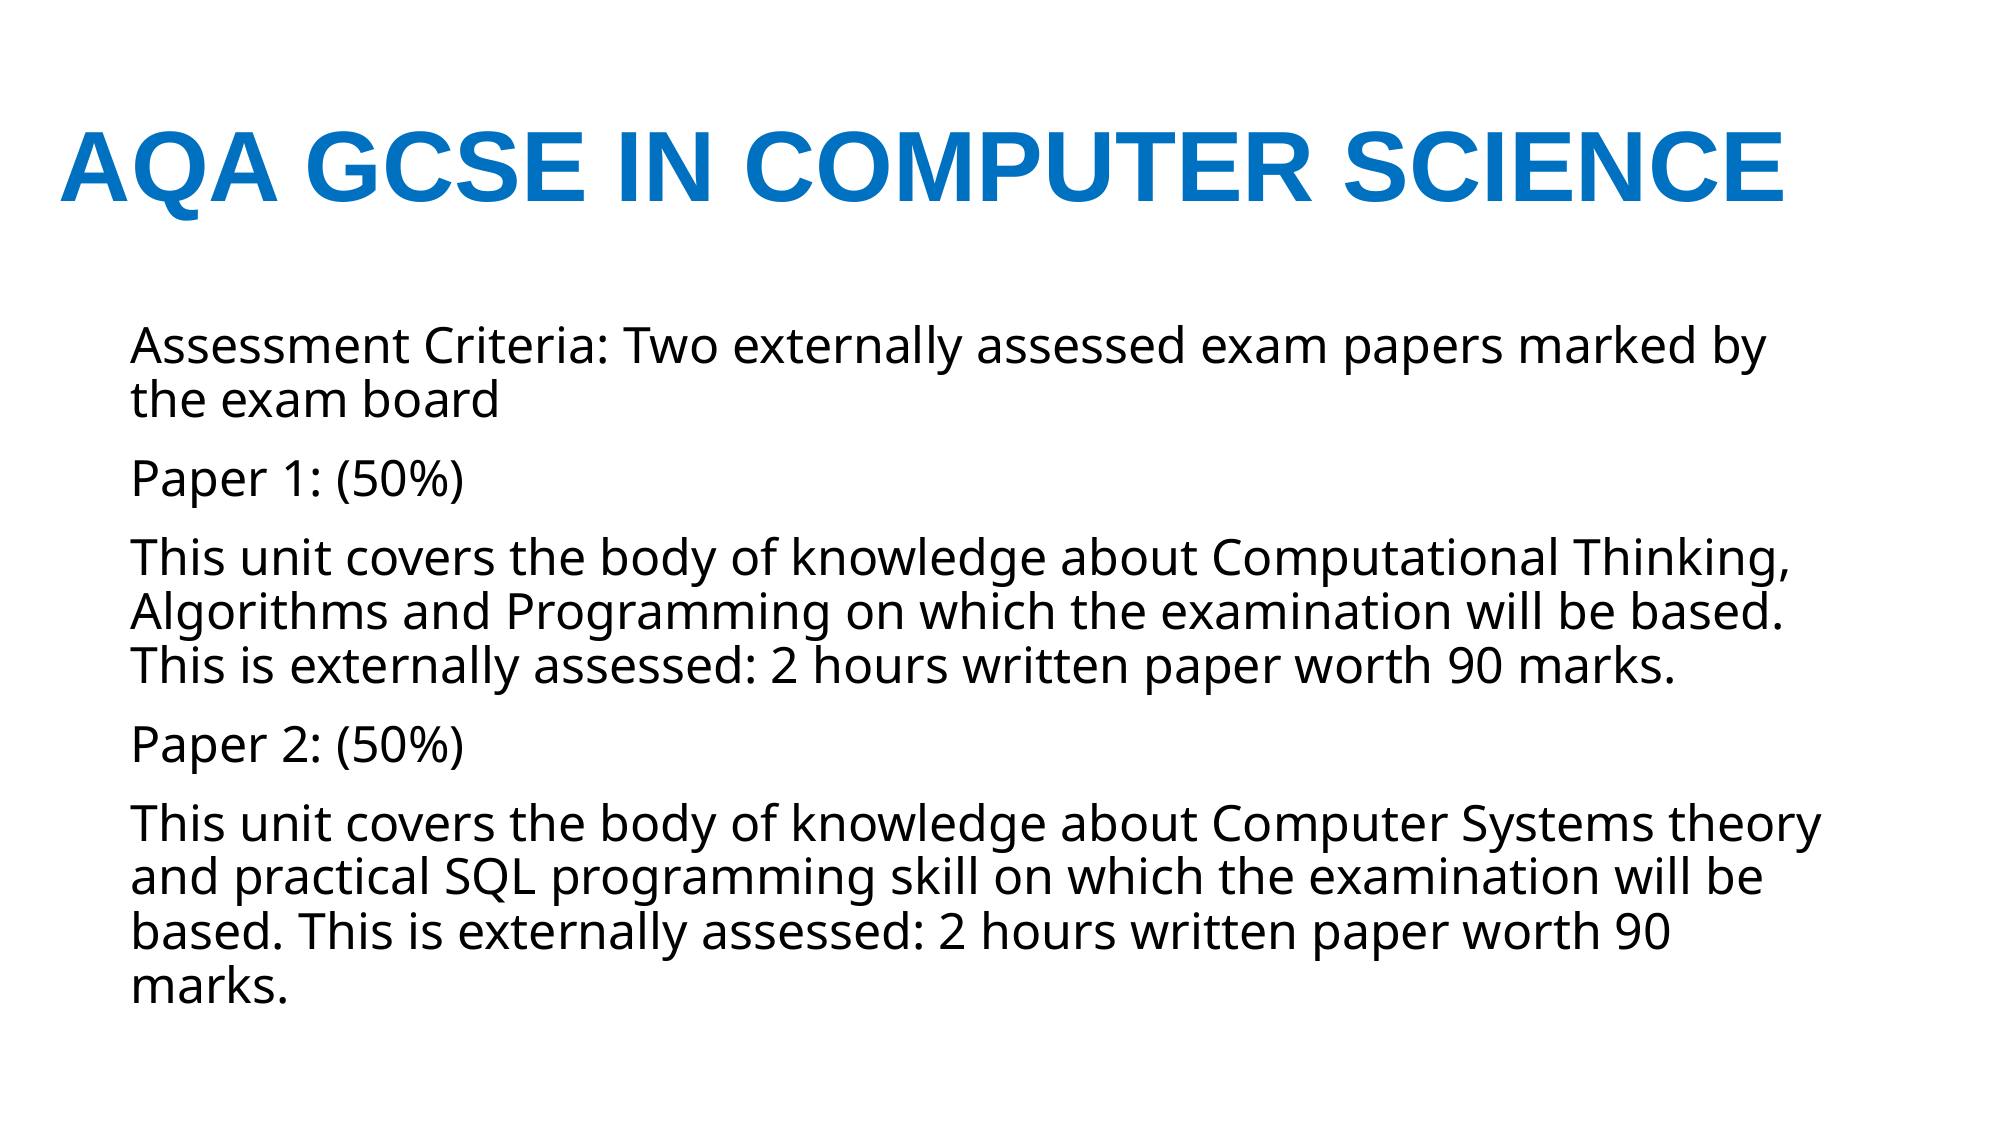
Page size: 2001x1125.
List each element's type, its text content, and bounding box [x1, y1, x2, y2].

list Assessment Criteria: Two externally assessed exam papers marked by the exam board Paper 1: (50%) This unit covers the body of knowledge about Computational Thinking, Algorithms and Programming on which the examination will be based. This is externally assessed: 2 hours written paper worth 90 marks. Paper 2: (50%) This unit covers the body of knowledge about Computer Systems theory and practical SQL programming skill on which the examination will be based. This is externally assessed: 2 hours written paper worth 90 marks. [115, 312, 1841, 1022]
title AQA GCSE in Computer Science [35, 67, 1841, 271]
